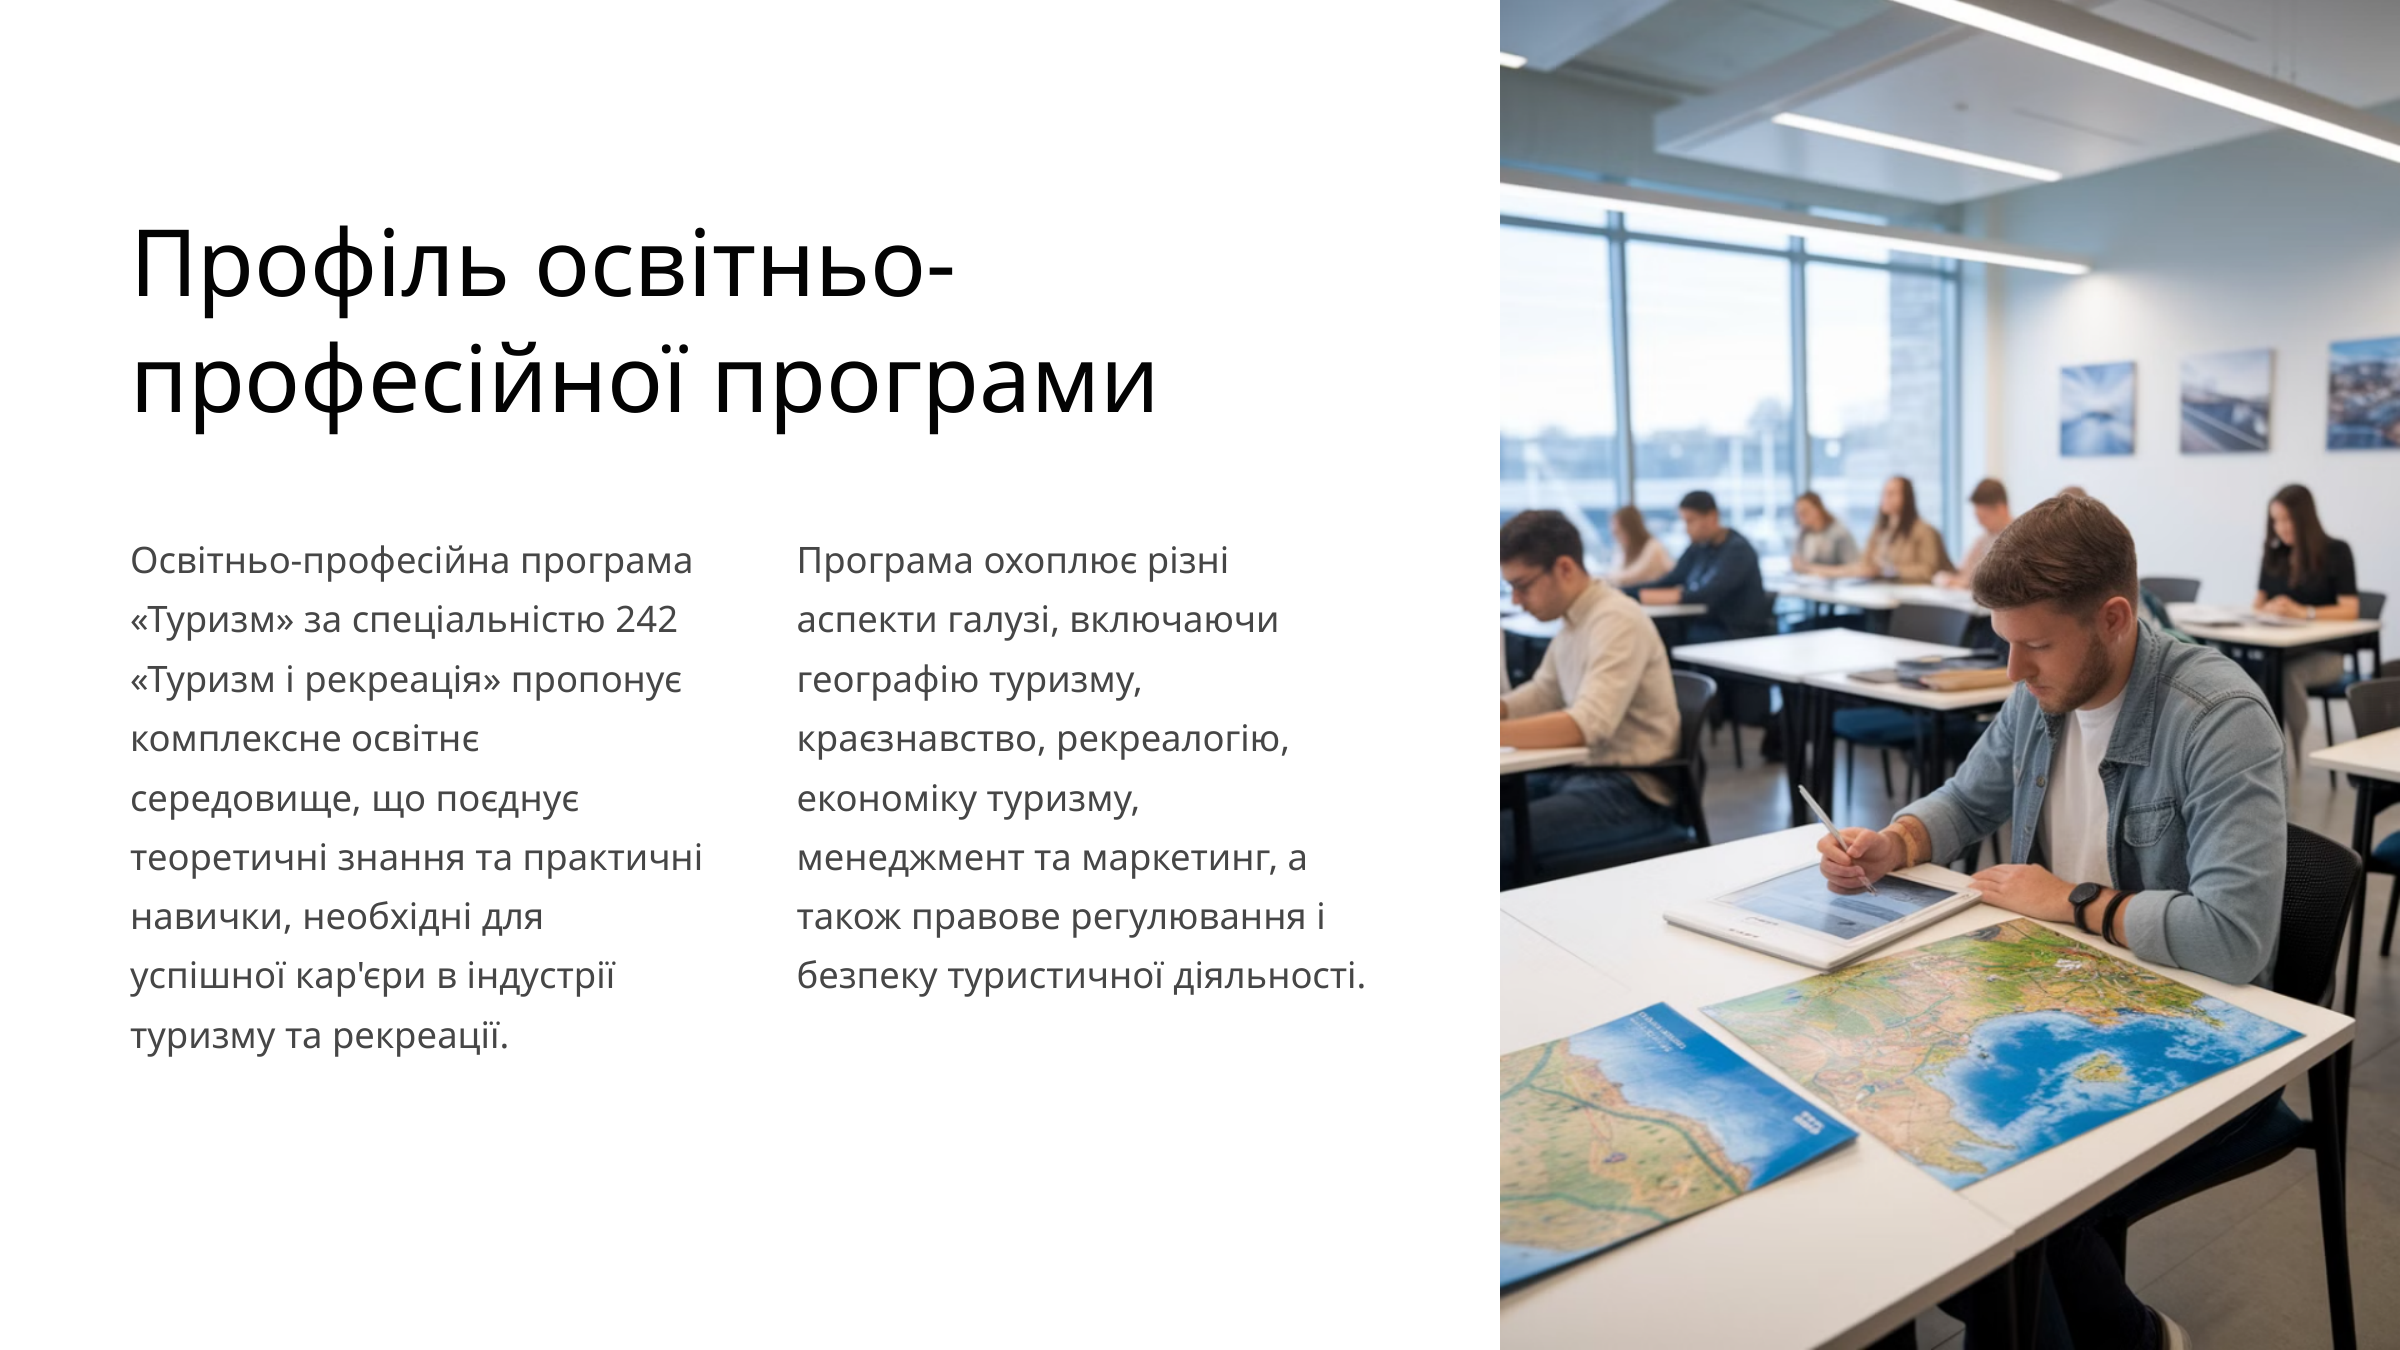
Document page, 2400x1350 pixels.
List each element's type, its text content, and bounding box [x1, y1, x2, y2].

picture [1499, 0, 2400, 1350]
text_box Освітньо-професійна програма «Туризм» за спеціальністю 242 «Туризм і рекреація» пропонує комплексне освітнє середовище, що поєднує теоретичні знання та практичні навички, необхідні для успішної кар'єри в індустрії туризму та рекреації. [130, 521, 705, 1117]
text_box Профіль освітньо-професійної програми [130, 199, 1370, 433]
text_box Програма охоплює різні аспекти галузі, включаючи географію туризму, краєзнавство, рекреалогію, економіку туризму, менеджмент та маркетинг, а також правове регулювання і безпеку туристичної діяльності. [796, 521, 1371, 1058]
